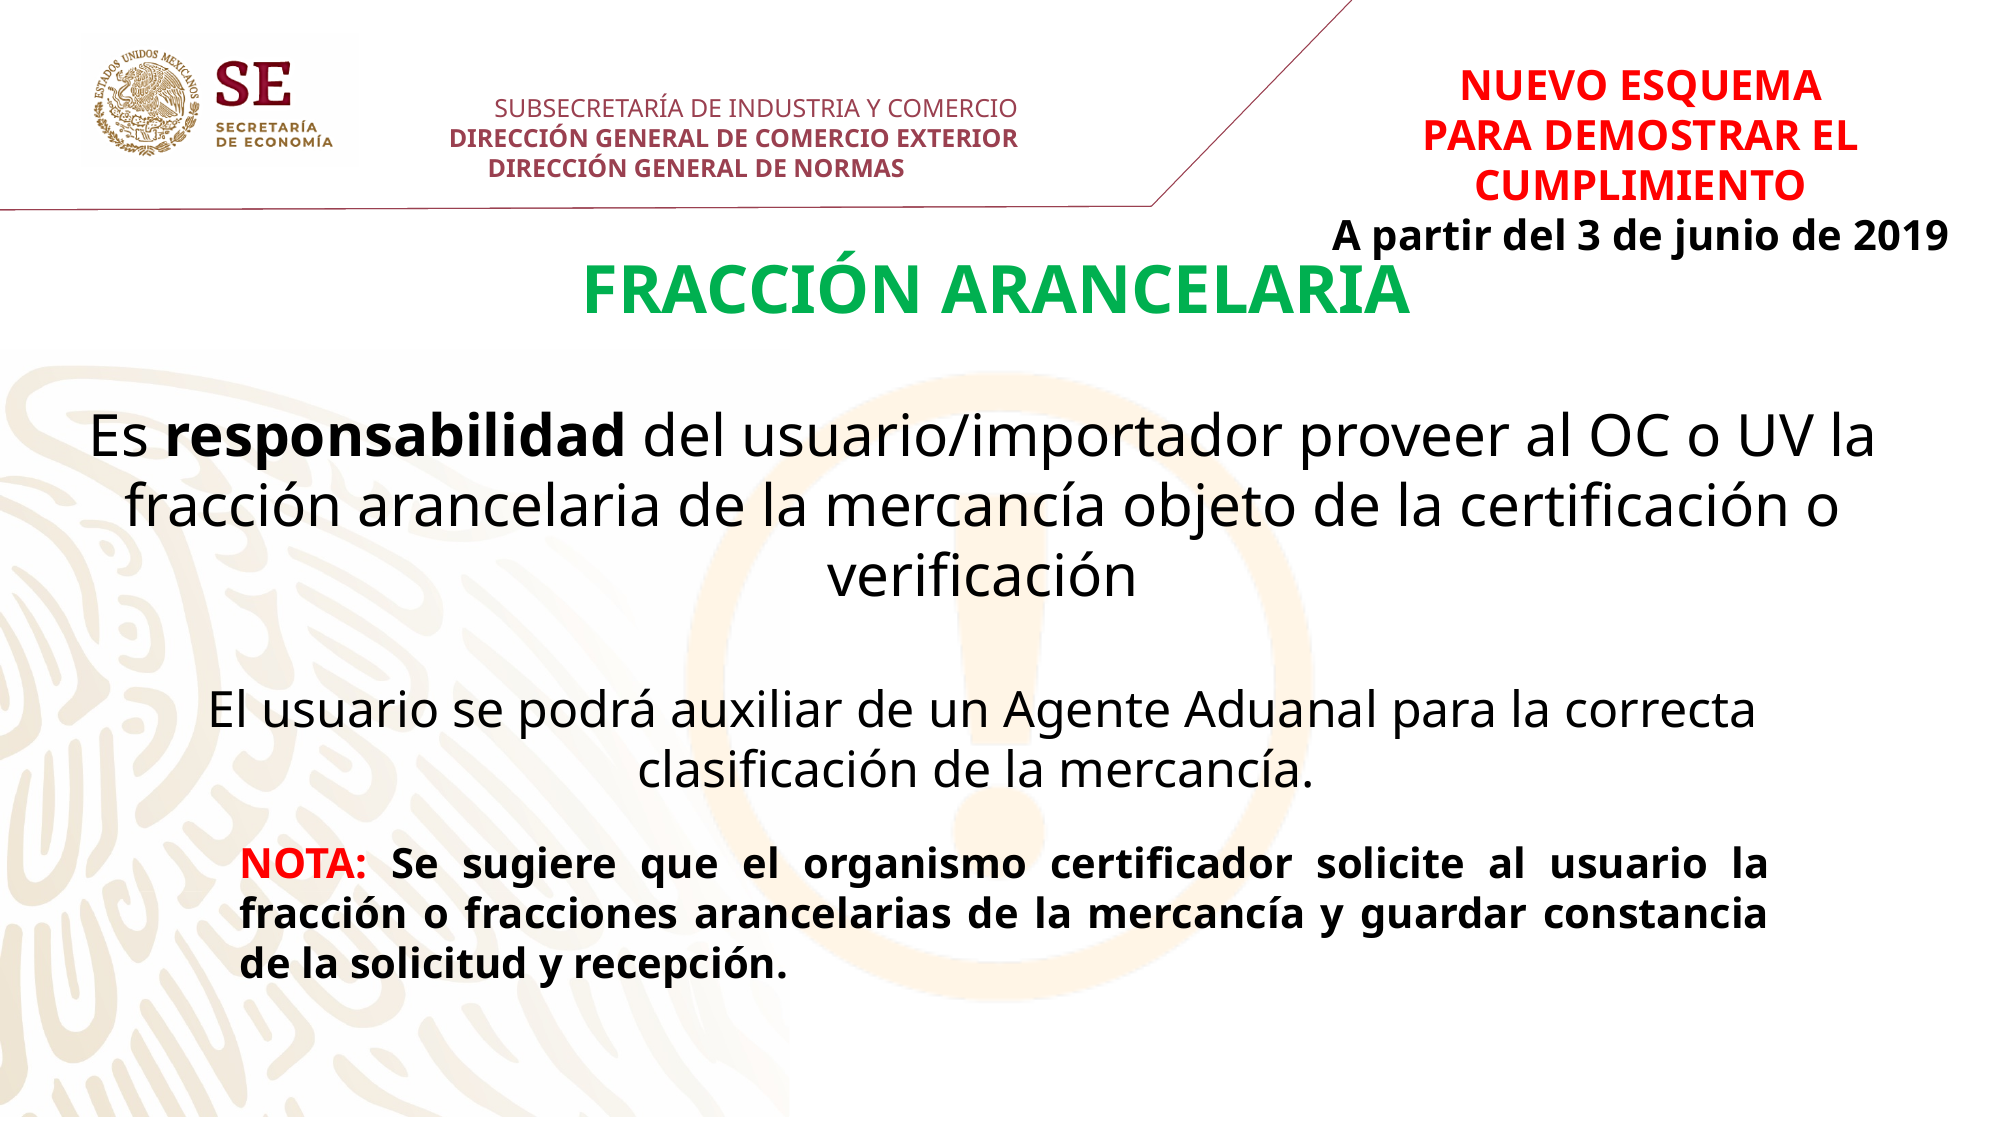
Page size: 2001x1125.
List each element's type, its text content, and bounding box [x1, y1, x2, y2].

text_box NUEVO ESQUEMA PARA DEMOSTRAR EL CUMPLIMIENTO A partir del 3 de junio de 2019 [1352, 51, 1995, 267]
picture [589, 287, 1411, 1089]
text_box FRACCIÓN ARANCELARIA [1352, 239, 2000, 335]
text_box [0, 0, 1352, 1125]
text_box NOTA: Se sugiere que el organismo certificador solicite al usuario la fracción o fracciones arancelarias de la mercancía y guardar constancia de la solicitud y recepción. [1411, 829, 1786, 994]
text_box Es responsabilidad del usuario/importador proveer al OC o UV la fracción arancelaria de la mercancía objeto de la certificación o verificación El usuario se podrá auxiliar de un Agente Aduanal para la correcta clasificación de la mercancía. [1411, 390, 1909, 806]
